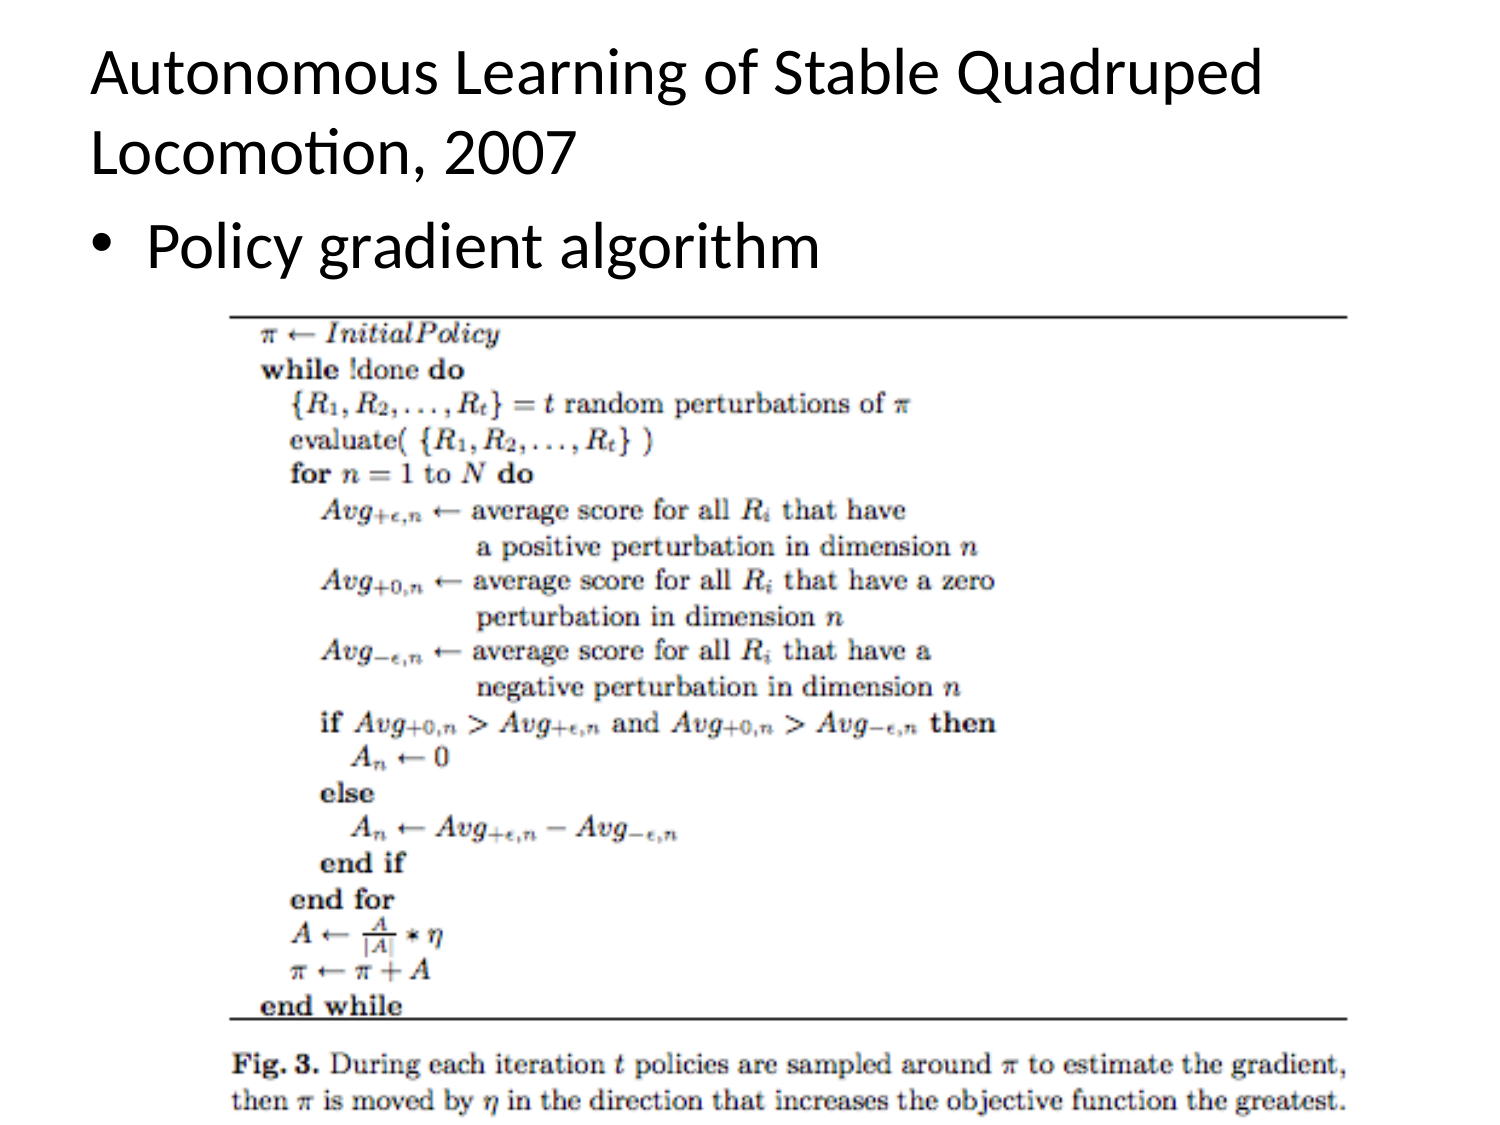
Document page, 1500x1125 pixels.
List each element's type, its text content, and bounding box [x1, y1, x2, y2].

list Autonomous Learning of Stable Quadruped Locomotion, 2007 Policy gradient algorithm [75, 20, 1425, 764]
picture [205, 295, 1365, 1125]
